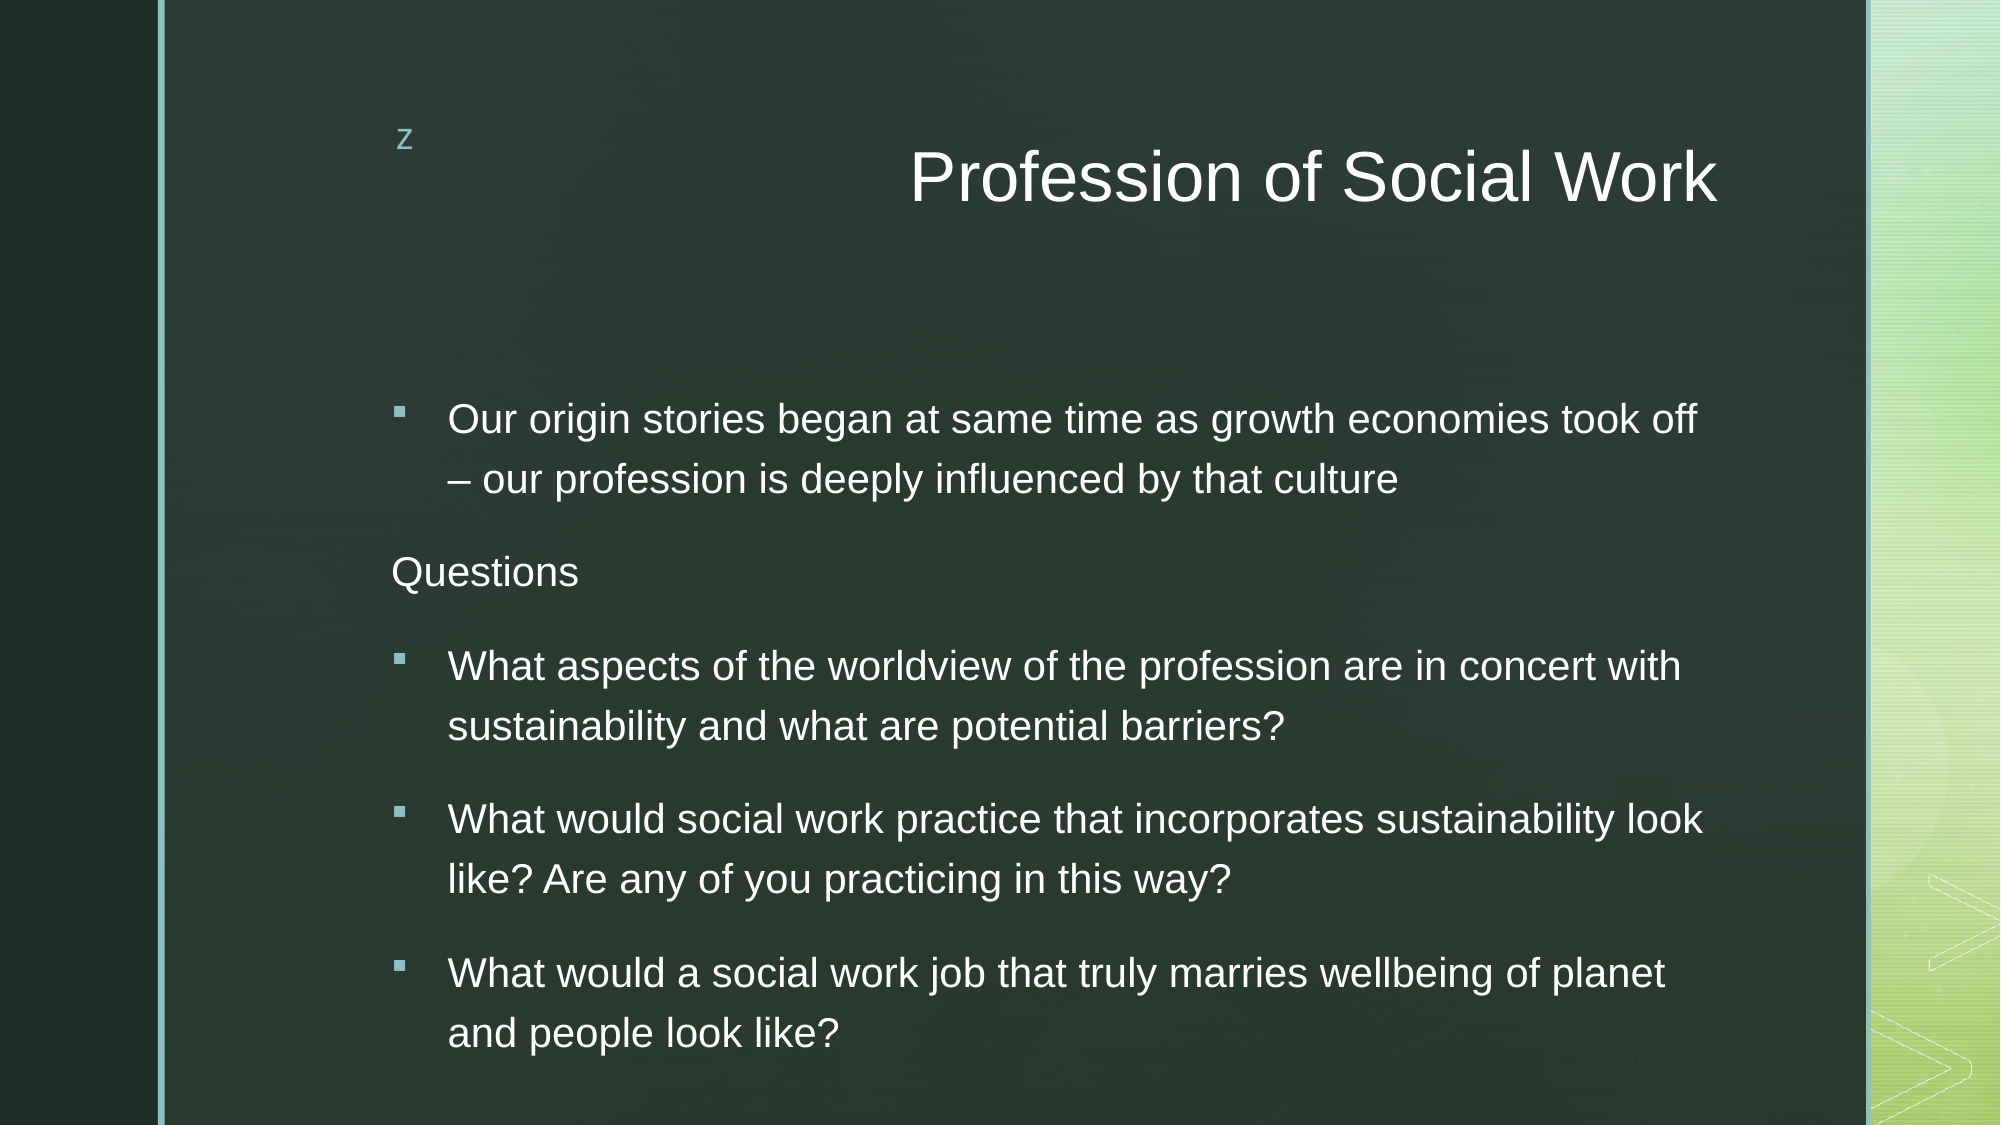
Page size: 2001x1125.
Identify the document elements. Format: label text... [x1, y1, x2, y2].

picture [1871, 0, 2001, 1125]
list Our origin stories began at same time as growth economies took off – our profession is deeply influenced by that culture Questions What aspects of the worldview of the profession are in concert with sustainability and what are potential barriers? What would social work practice that incorporates sustainability look like? Are any of you practicing in this way? What would a social work job that truly marries wellbeing of planet and people look like? [376, 336, 1734, 1101]
title Profession of Social Work [428, 132, 1734, 310]
